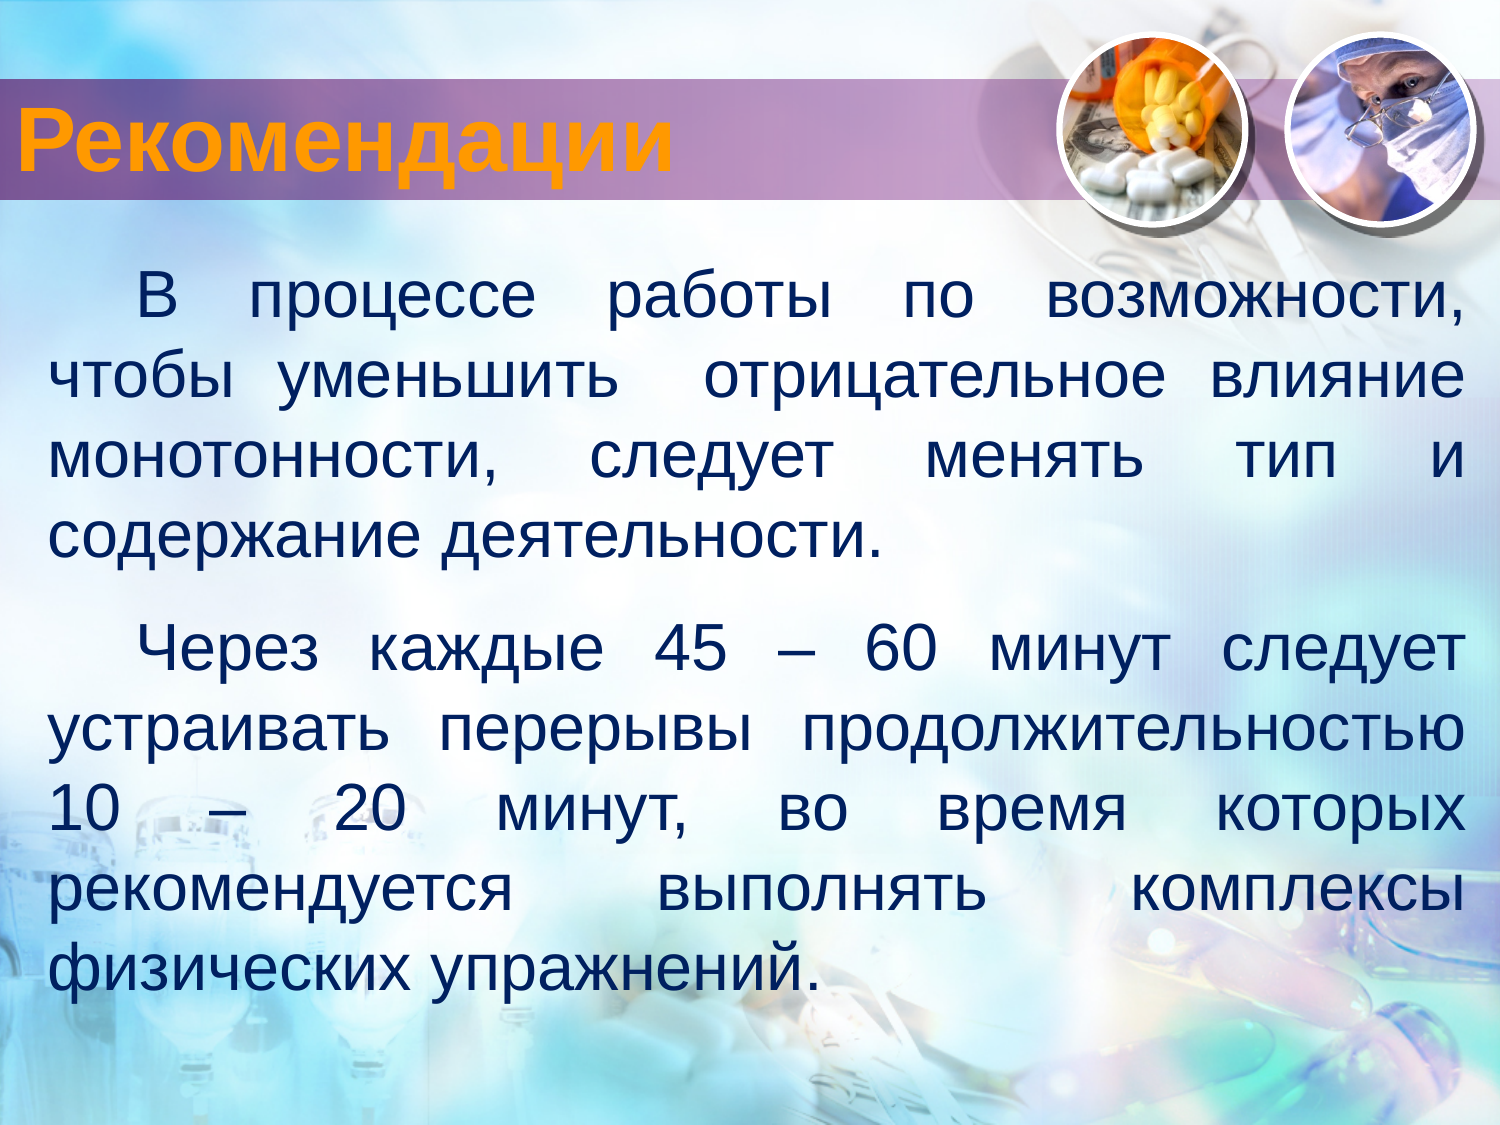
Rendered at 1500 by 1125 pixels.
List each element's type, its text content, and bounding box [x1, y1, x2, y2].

picture [1291, 38, 1470, 221]
picture [0, 0, 1500, 79]
title Рекомендации [0, 40, 1164, 229]
text_box В процессе работы по возможности, чтобы уменьшить отрицательное влияние монотонности, следует менять тип и содержание деятельности. Через каждые 45 – 60 минут следует устраивать перерывы продолжительностью 10 – 20 минут, во время которых рекомендуется выполнять комплексы физических упражнений. [32, 243, 1483, 1012]
picture [1138, 38, 1242, 220]
picture [0, 200, 1500, 1125]
